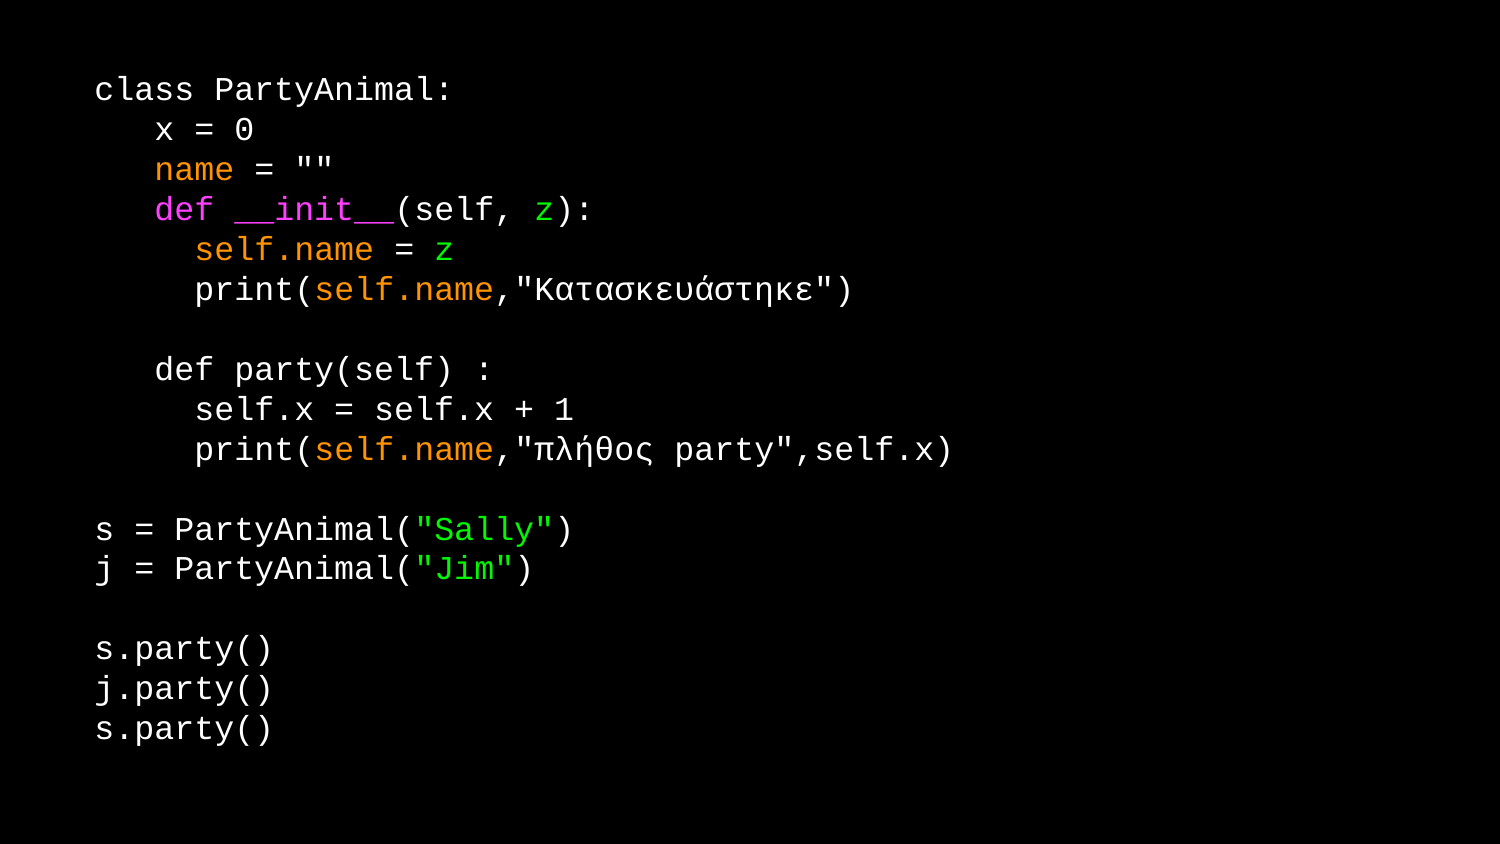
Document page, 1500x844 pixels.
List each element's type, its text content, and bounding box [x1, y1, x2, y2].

text_box class PartyAnimal: x = 0 name = "" def __init__(self, z): self.name = z print(self.name,"Κατασκευάστηκε") def party(self) : self.x = self.x + 1 print(self.name,"πλήθος party",self.x) s = PartyAnimal("Sally") j = PartyAnimal("Jim") s.party() j.party() s.party() [90, 28, 1016, 786]
